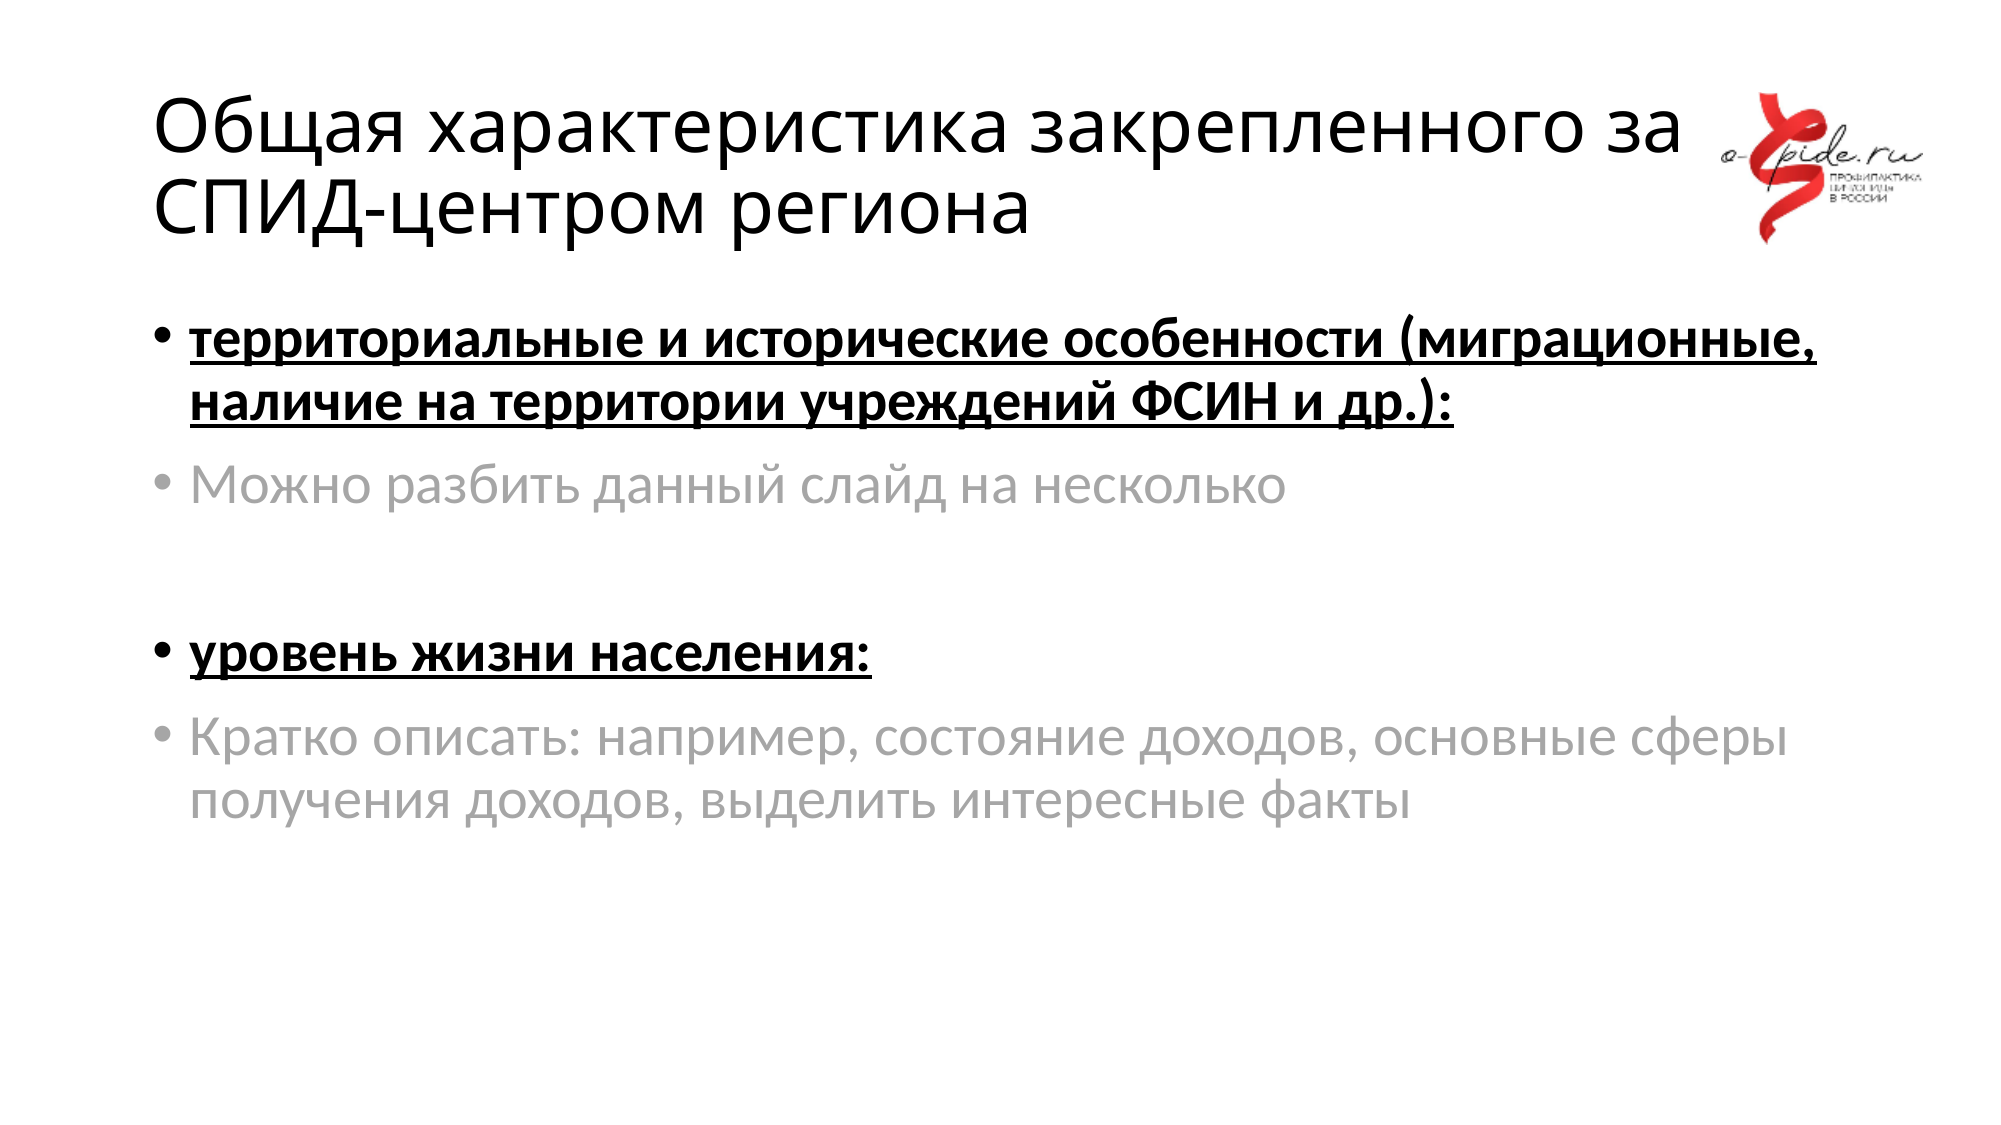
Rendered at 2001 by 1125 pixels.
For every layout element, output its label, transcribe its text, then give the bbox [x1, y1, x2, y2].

picture [1721, 92, 1923, 245]
list территориальные и исторические особенности (миграционные, наличие на территории учреждений ФСИН и др.): Можно разбить данный слайд на несколько уровень жизни населения: Кратко описать: например, состояние доходов, основные сферы получения доходов, выделить интересные факты [137, 299, 1863, 1014]
title Общая характеристика закрепленного за СПИД-центром региона [137, 59, 1863, 278]
